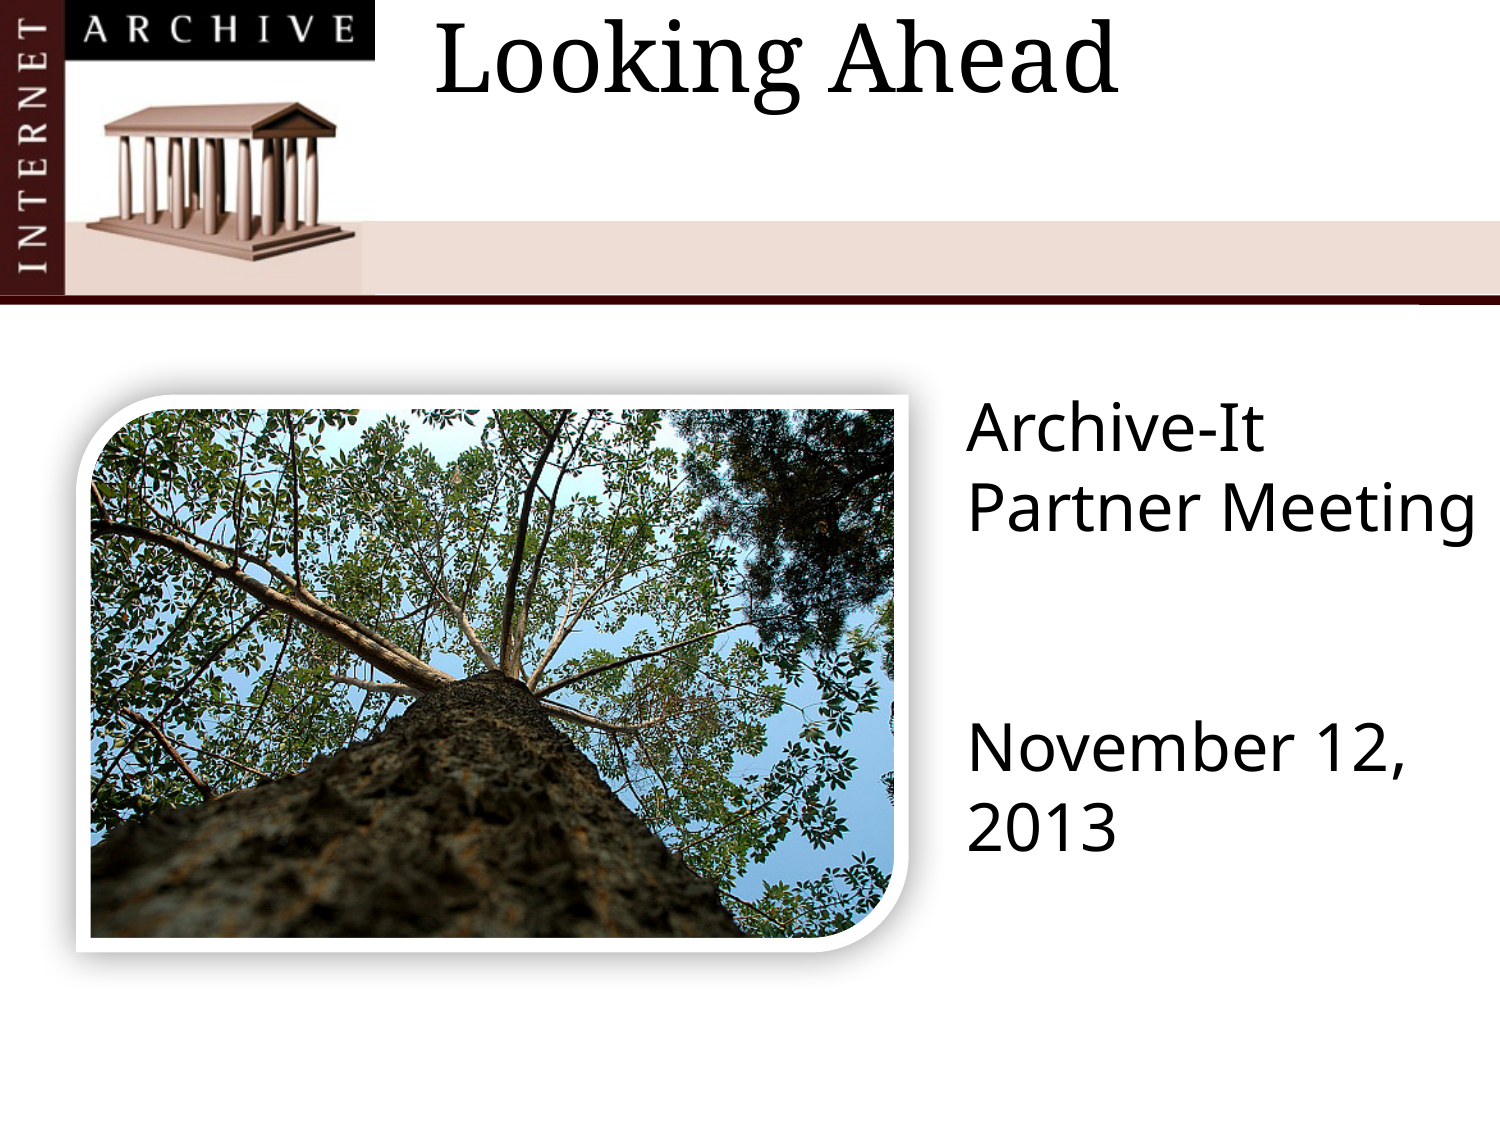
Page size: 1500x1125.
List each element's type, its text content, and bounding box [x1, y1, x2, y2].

picture [82, 401, 902, 946]
title Looking Ahead [425, 0, 1500, 112]
picture [0, 0, 1500, 295]
text_box Archive-It Partner Meeting November 12, 2013 [951, 377, 1500, 1125]
